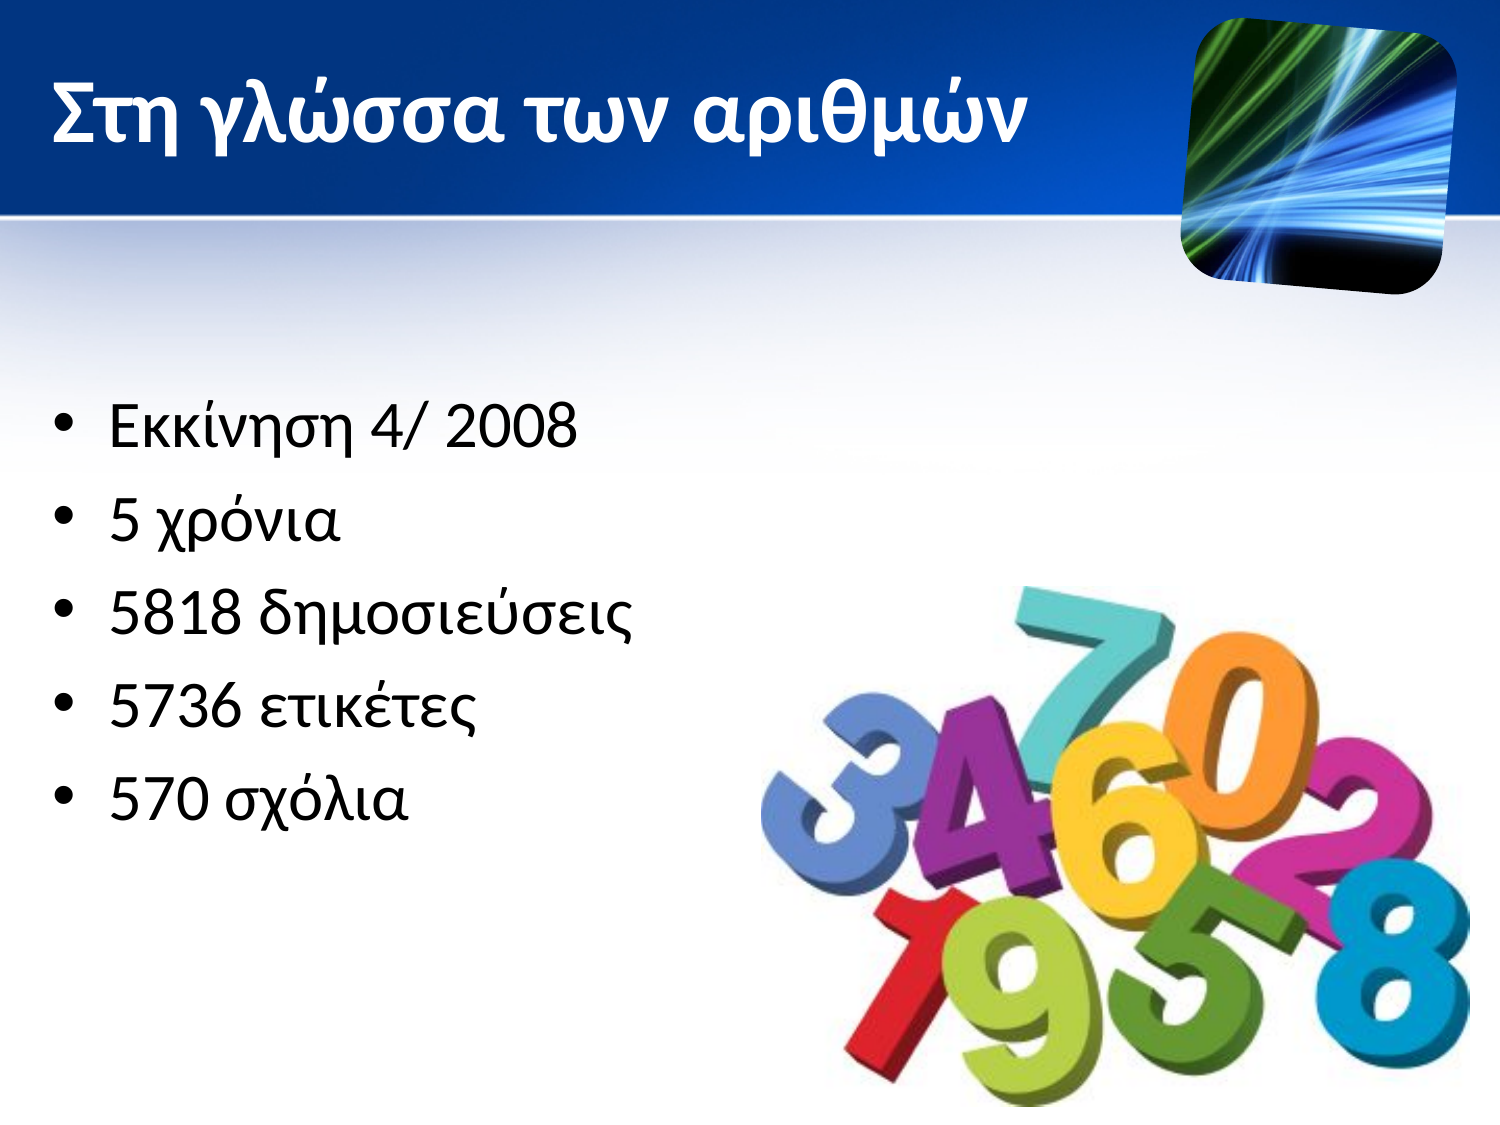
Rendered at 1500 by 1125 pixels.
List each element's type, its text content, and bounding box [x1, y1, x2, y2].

title Στη γλώσσα των αριθμών [37, 12, 1225, 200]
picture [0, 0, 1500, 1125]
list Εκκίνηση 4/ 2008 5 χρόνια 5818 δημοσιεύσεις 5736 ετικέτες 570 σχόλια [37, 373, 1463, 1031]
